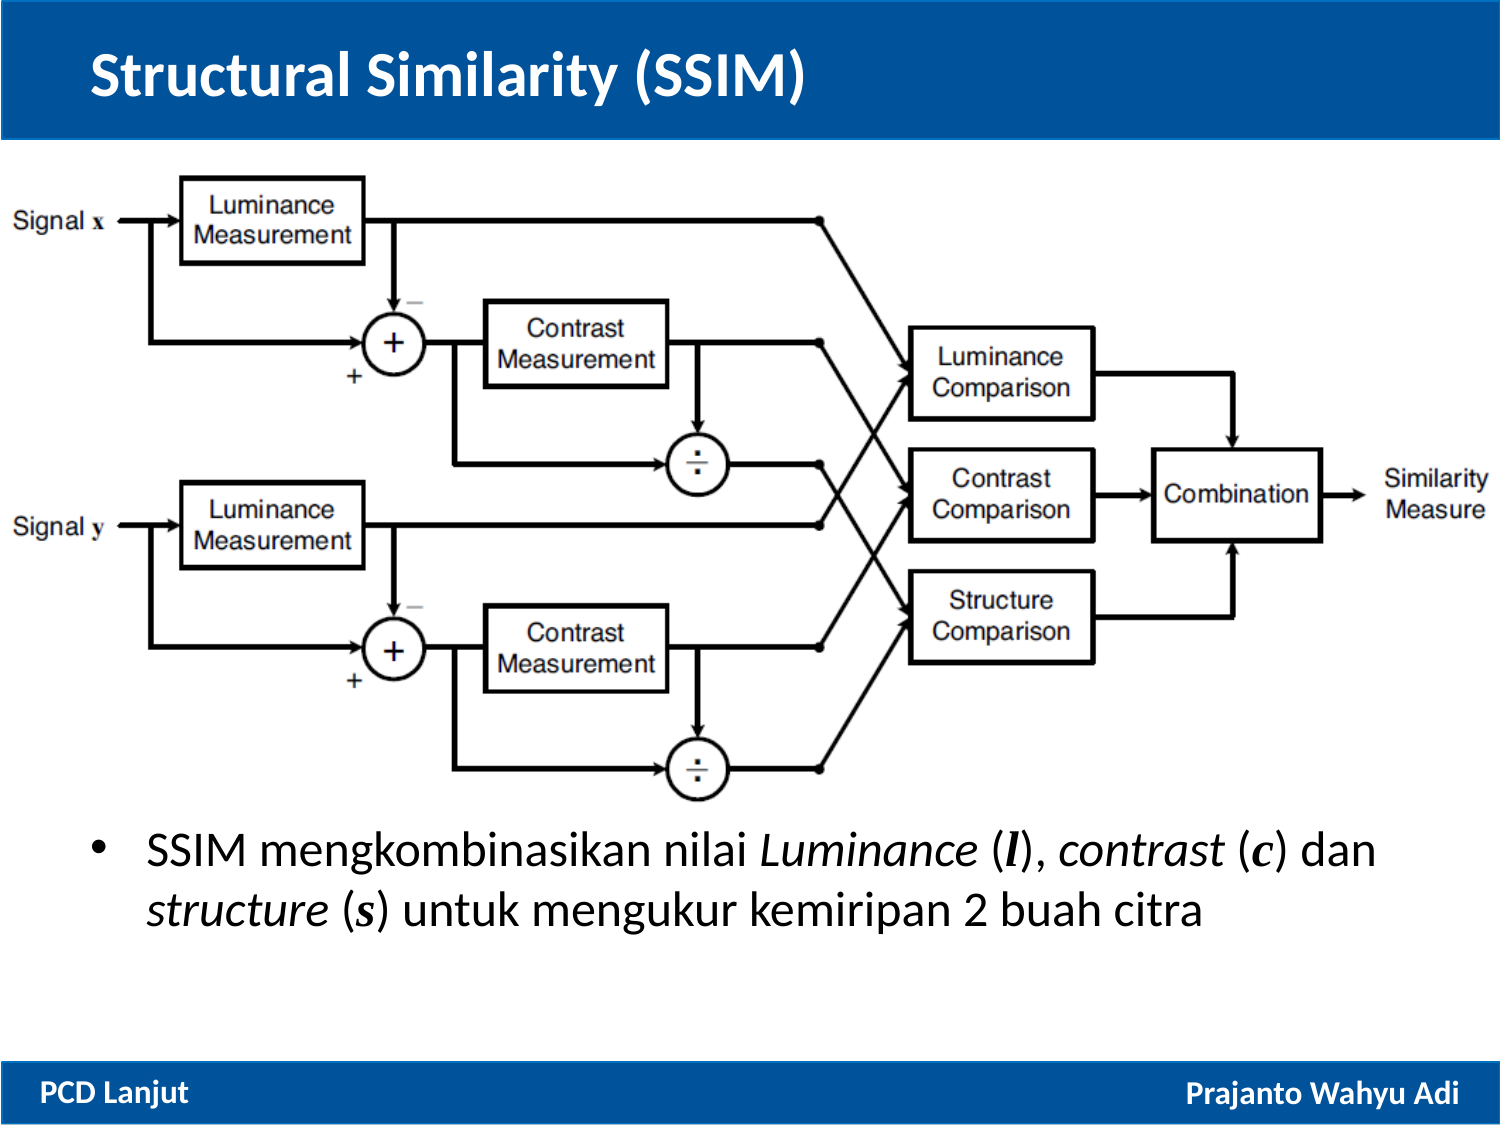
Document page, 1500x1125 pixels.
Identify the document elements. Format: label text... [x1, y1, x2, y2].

title Structural Similarity (SSIM) [75, 24, 1425, 118]
list SSIM mengkombinasikan nilai Luminance (l), contrast (c) dan structure (s) untuk mengukur kemiripan 2 buah citra [75, 818, 1425, 1038]
picture [0, 0, 1500, 1125]
